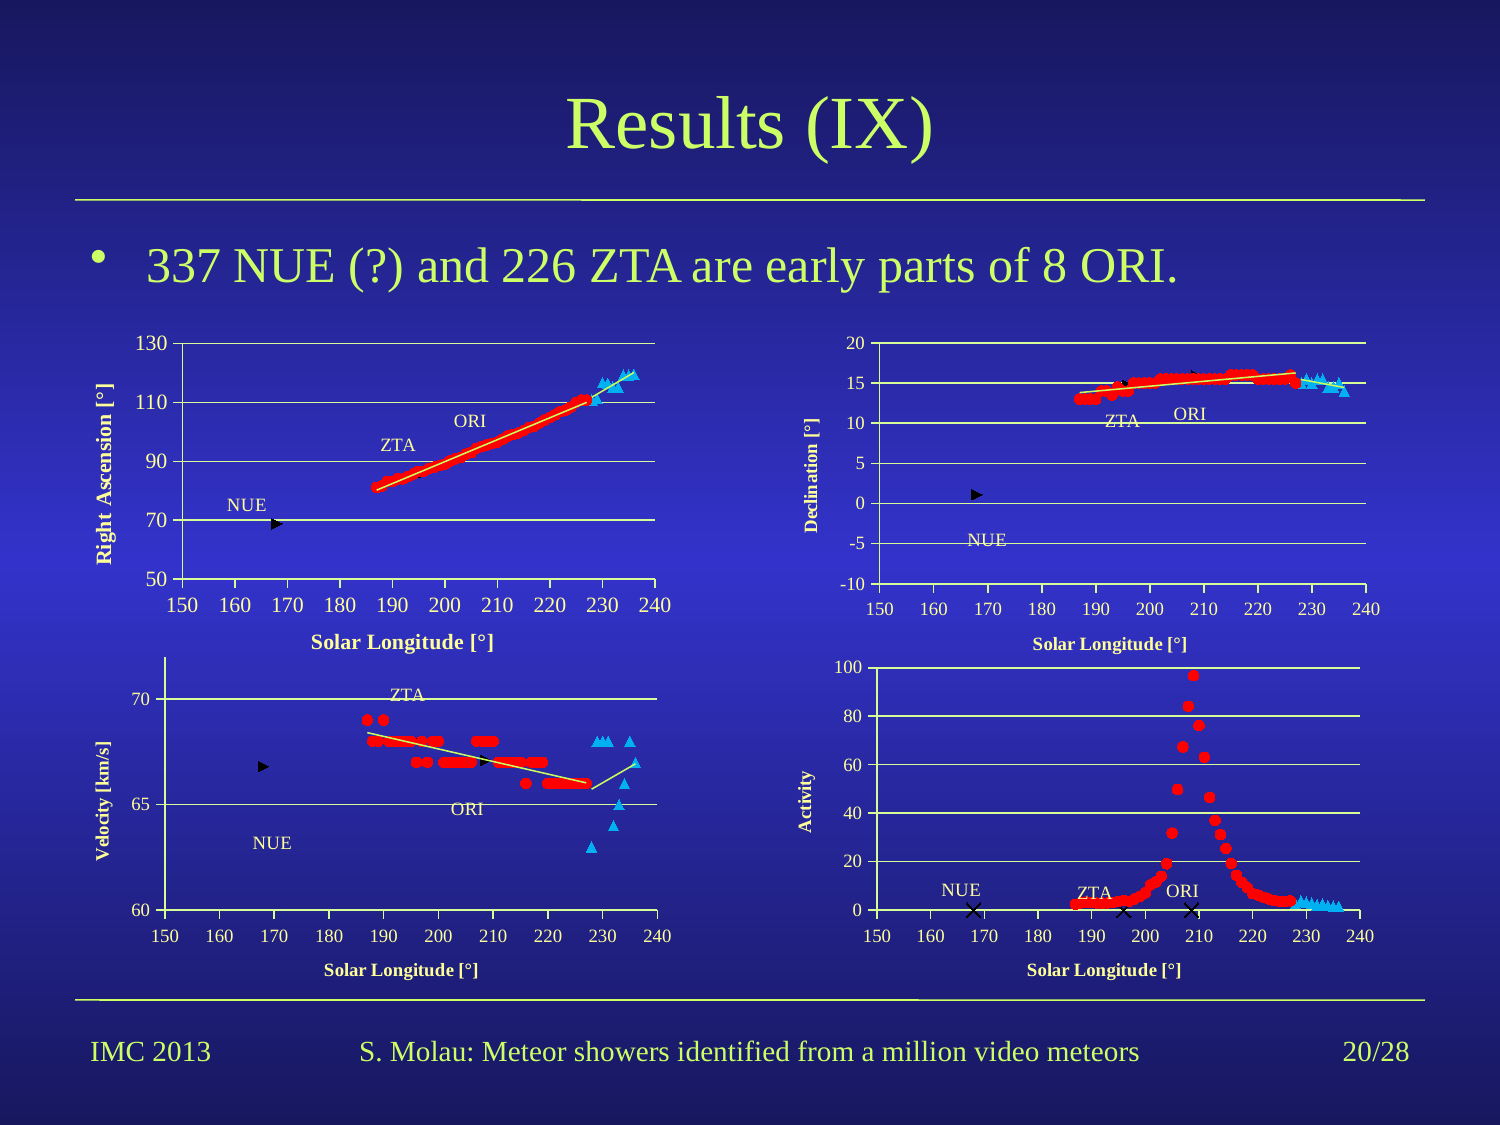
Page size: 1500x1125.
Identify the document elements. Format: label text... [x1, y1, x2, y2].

slide_number IMC 2013 [75, 1025, 325, 1100]
title Results (IX) [75, 62, 1425, 175]
list 337 NUE (?) and 226 ZTA are early parts of 8 ORI. [75, 224, 1425, 551]
chart [761, 324, 1393, 1013]
footer S. Molau: Meteor showers identified from a million video meteors [337, 1025, 1163, 1100]
slide_number 20/28 [1175, 1025, 1425, 1100]
chart [58, 324, 685, 1013]
